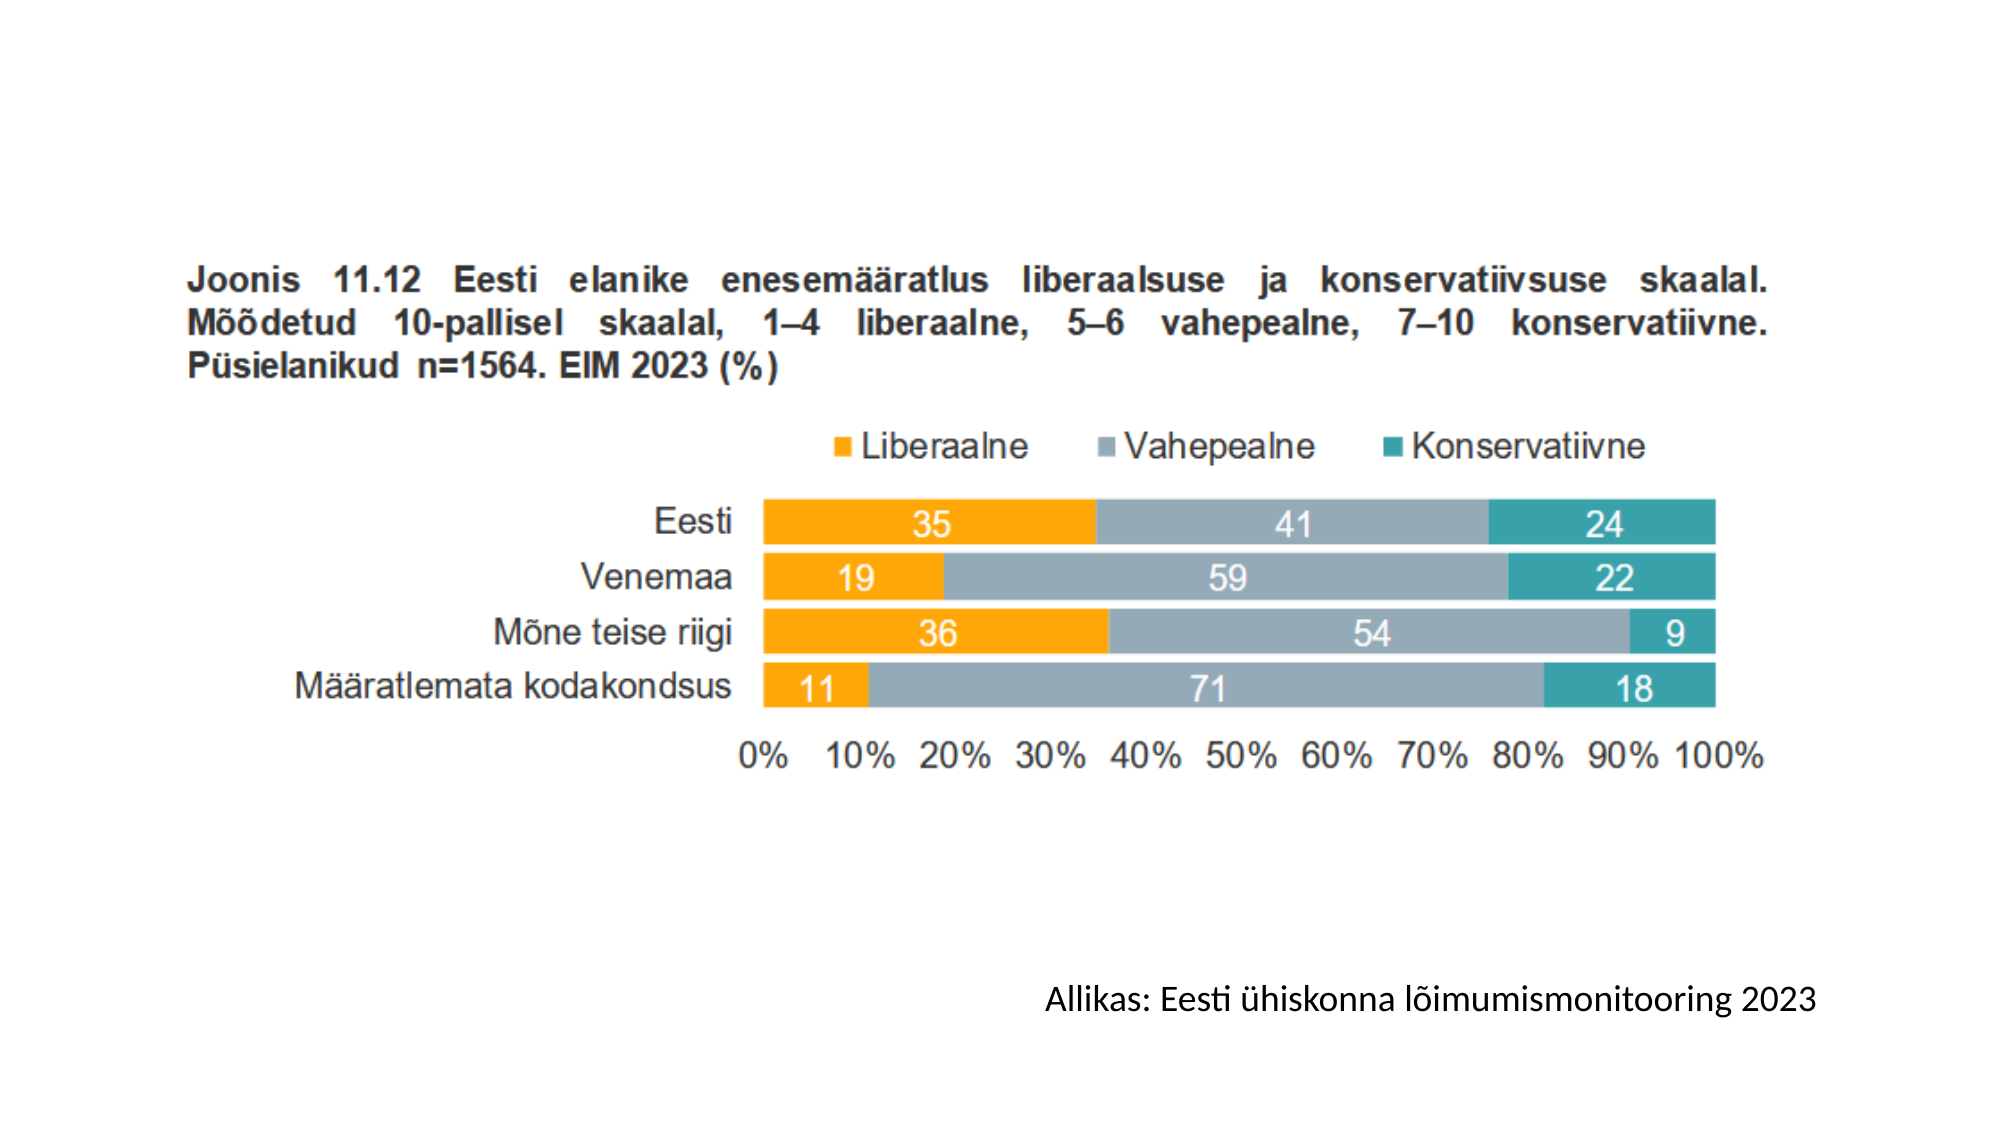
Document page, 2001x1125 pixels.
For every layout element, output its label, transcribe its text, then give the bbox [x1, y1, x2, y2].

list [156, 237, 1802, 797]
text_box Allikas: Eesti ühiskonna lõimumismonitooring 2023 [1030, 966, 1887, 1027]
